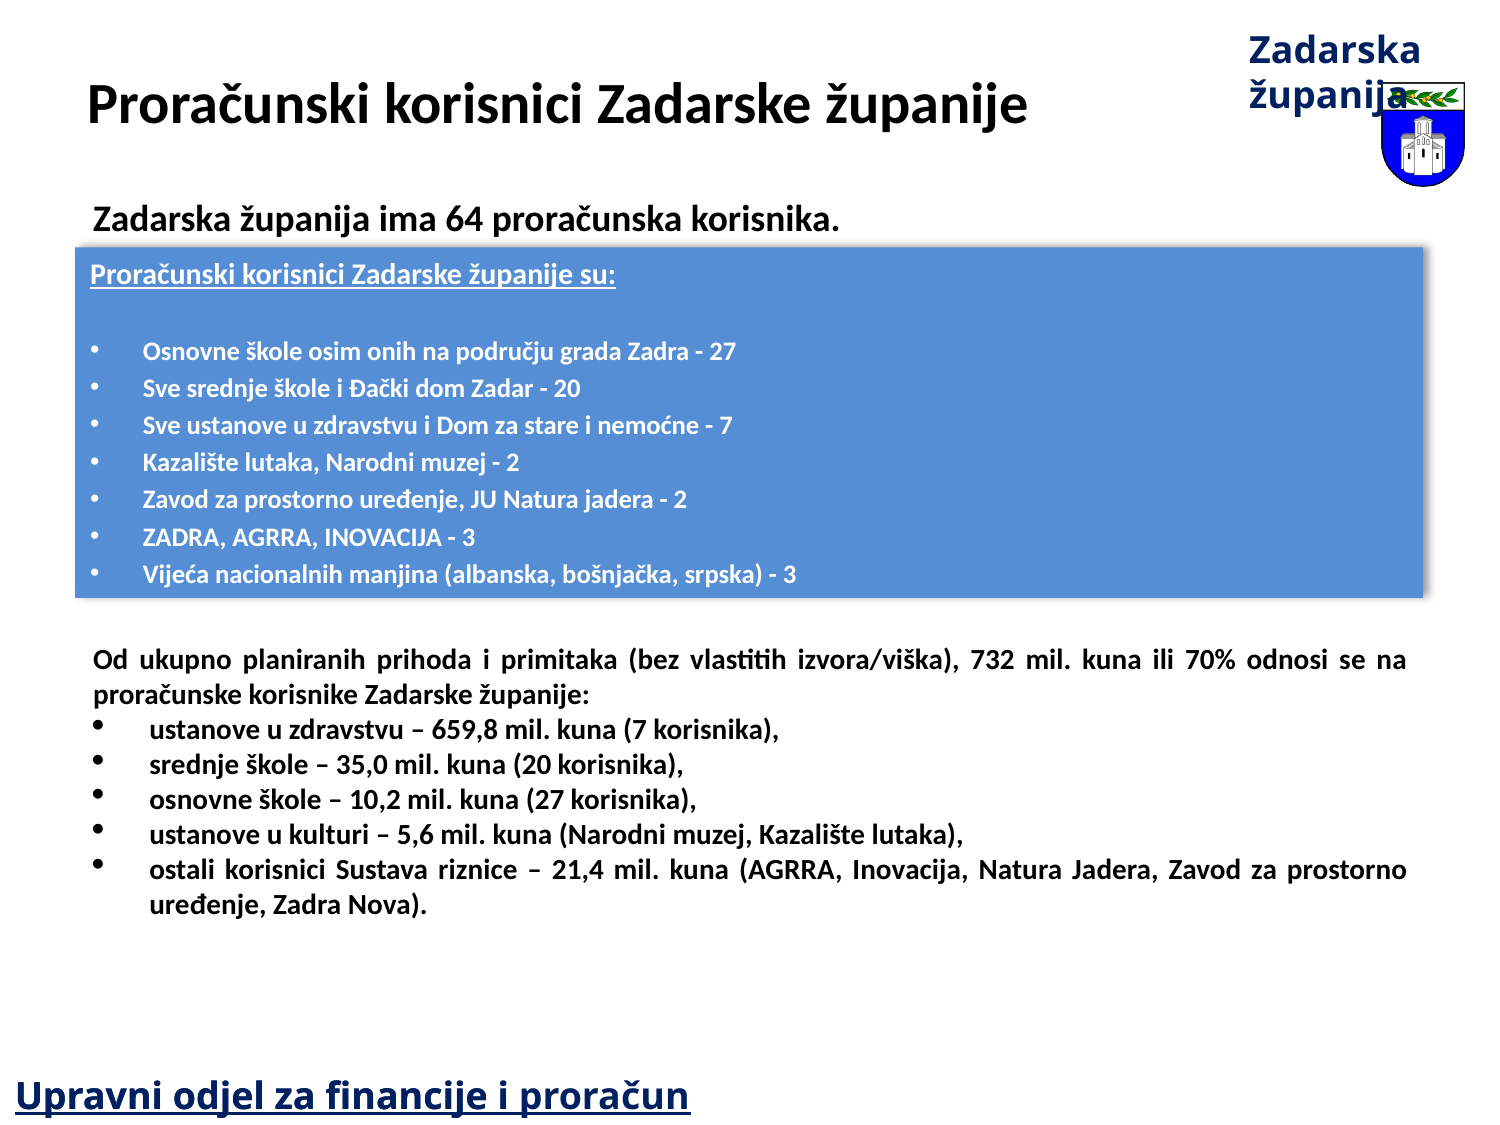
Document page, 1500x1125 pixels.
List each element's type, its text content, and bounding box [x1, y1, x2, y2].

picture [1381, 82, 1465, 187]
text_box Zadarska županija [1234, 19, 1480, 124]
list Proračunski korisnici Zadarske županije su: Osnovne škole osim onih na području grada Zadra - 27 Sve srednje škole i Đački dom Zadar - 20 Sve ustanove u zdravstvu i Dom za stare i nemoćne - 7 Kazalište lutaka, Narodni muzej - 2 Zavod za prostorno uređenje, JU Natura jadera - 2 ZADRA, AGRRA, INOVACIJA - 3 Vijeća nacionalnih manjina (albanska, bošnjačka, srpska) - 3 [75, 247, 1424, 598]
text_box Zadarska županija ima 64 proračunska korisnika. [78, 186, 1343, 247]
text_box Upravni odjel za financije i proračun Zadarske županije [0, 1064, 798, 1125]
text_box Od ukupno planiranih prihoda i primitaka (bez vlastitih izvora/viška), 732 mil. kuna ili 70% odnosi se na proračunske korisnike Zadarske županije: ustanove u zdravstvu – 659,8 mil. kuna (7 korisnika), srednje škole – 35,0 mil. kuna (20 korisnika), osnovne škole – 10,2 mil. kuna (27 korisnika), ustanove u kulturi – 5,6 mil. kuna (Narodni muzej, Kazalište lutaka), ostali korisnici Sustava riznice – 21,4 mil. kuna (AGRRA, Inovacija, Natura Jadera, Zavod za prostorno uređenje, Zadra Nova). [78, 633, 1424, 973]
title Proračunski korisnici Zadarske županije [72, 42, 1376, 159]
